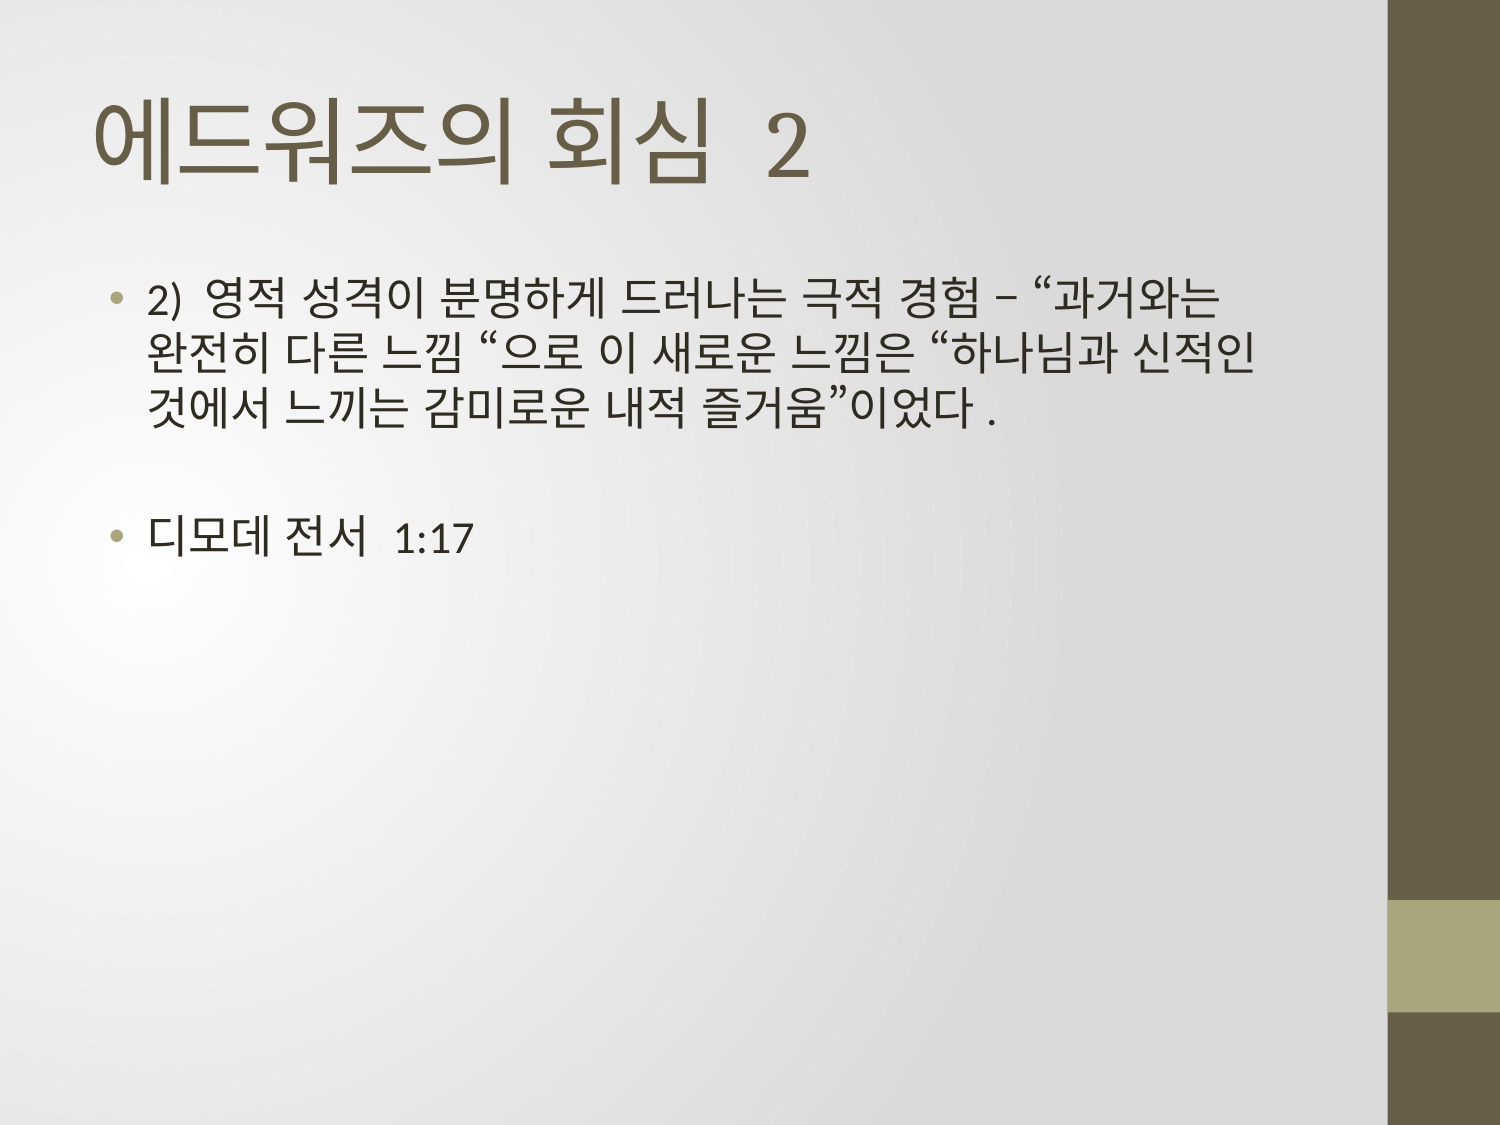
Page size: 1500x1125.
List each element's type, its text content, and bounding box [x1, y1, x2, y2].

title 에드워즈의 회심 2 [75, 45, 1325, 233]
list 2) 영적 성격이 분명하게 드러나는 극적 경험 – “과거와는 완전히 다른 느낌 “으로 이 새로운 느낌은 “하나님과 신적인 것에서 느끼는 감미로운 내적 즐거움”이었다. 디모데 전서 1:17 [75, 262, 1325, 1050]
